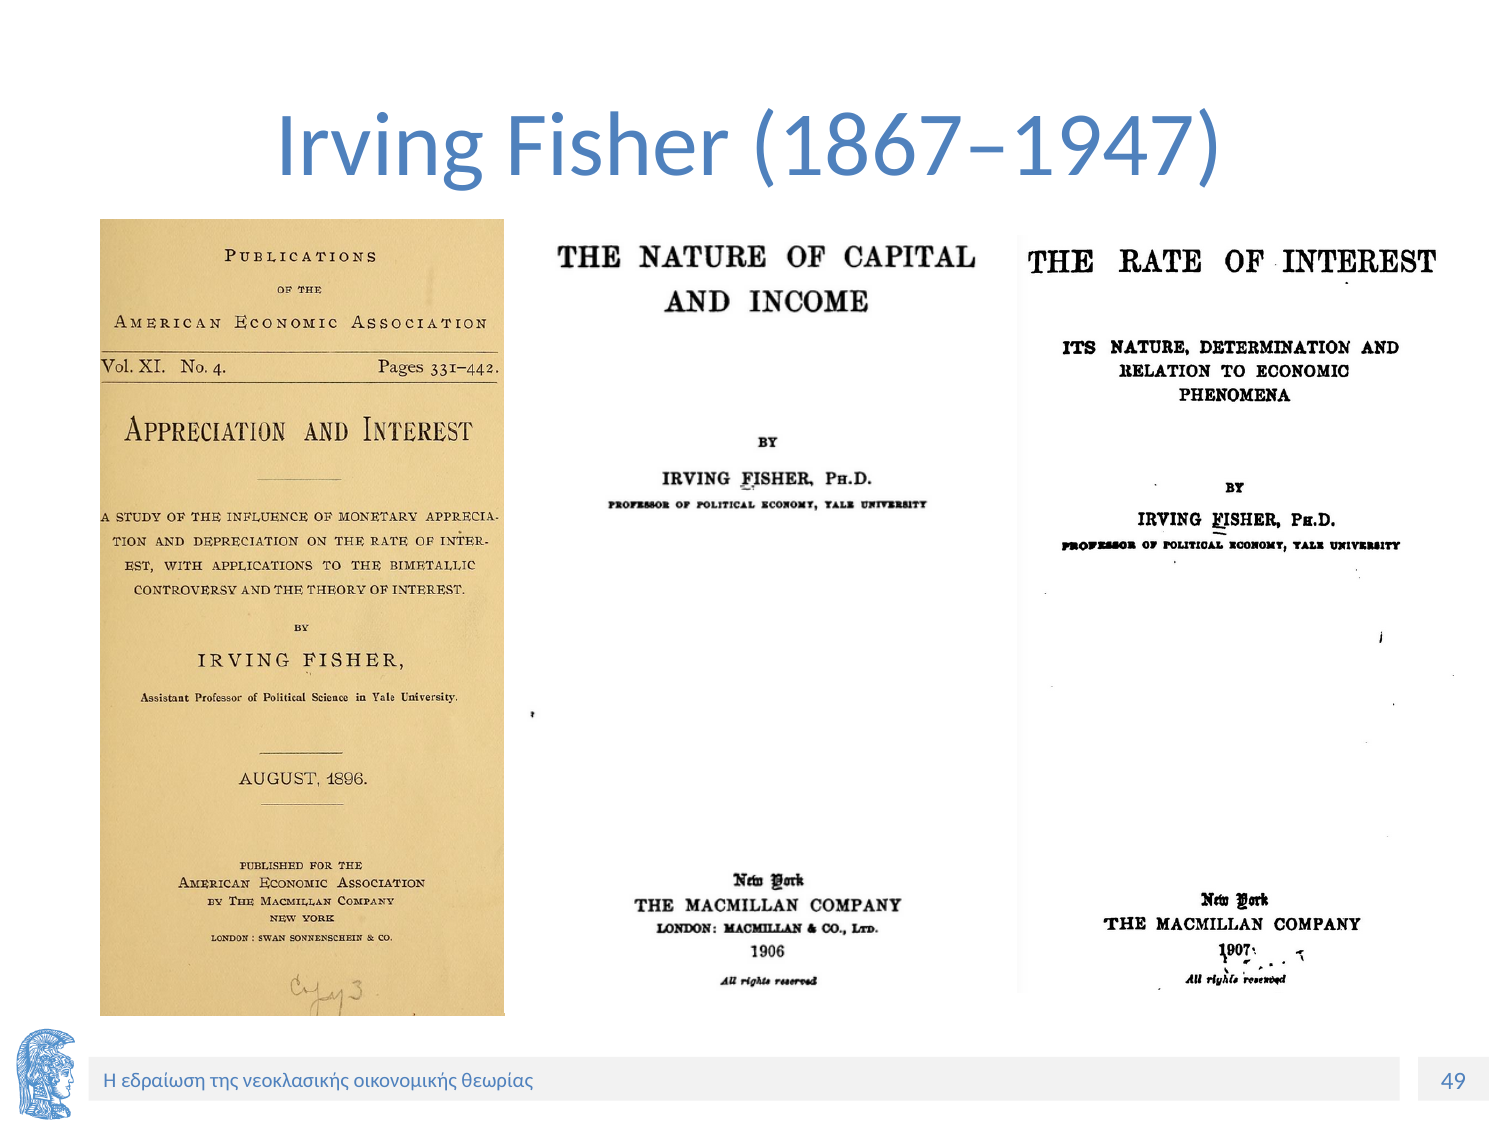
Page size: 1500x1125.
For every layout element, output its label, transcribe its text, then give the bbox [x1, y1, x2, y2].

picture [9, 1025, 81, 1120]
picture [1017, 235, 1454, 994]
picture [100, 215, 995, 1017]
title Irving Fisher (1867–1947) [75, 45, 1425, 233]
